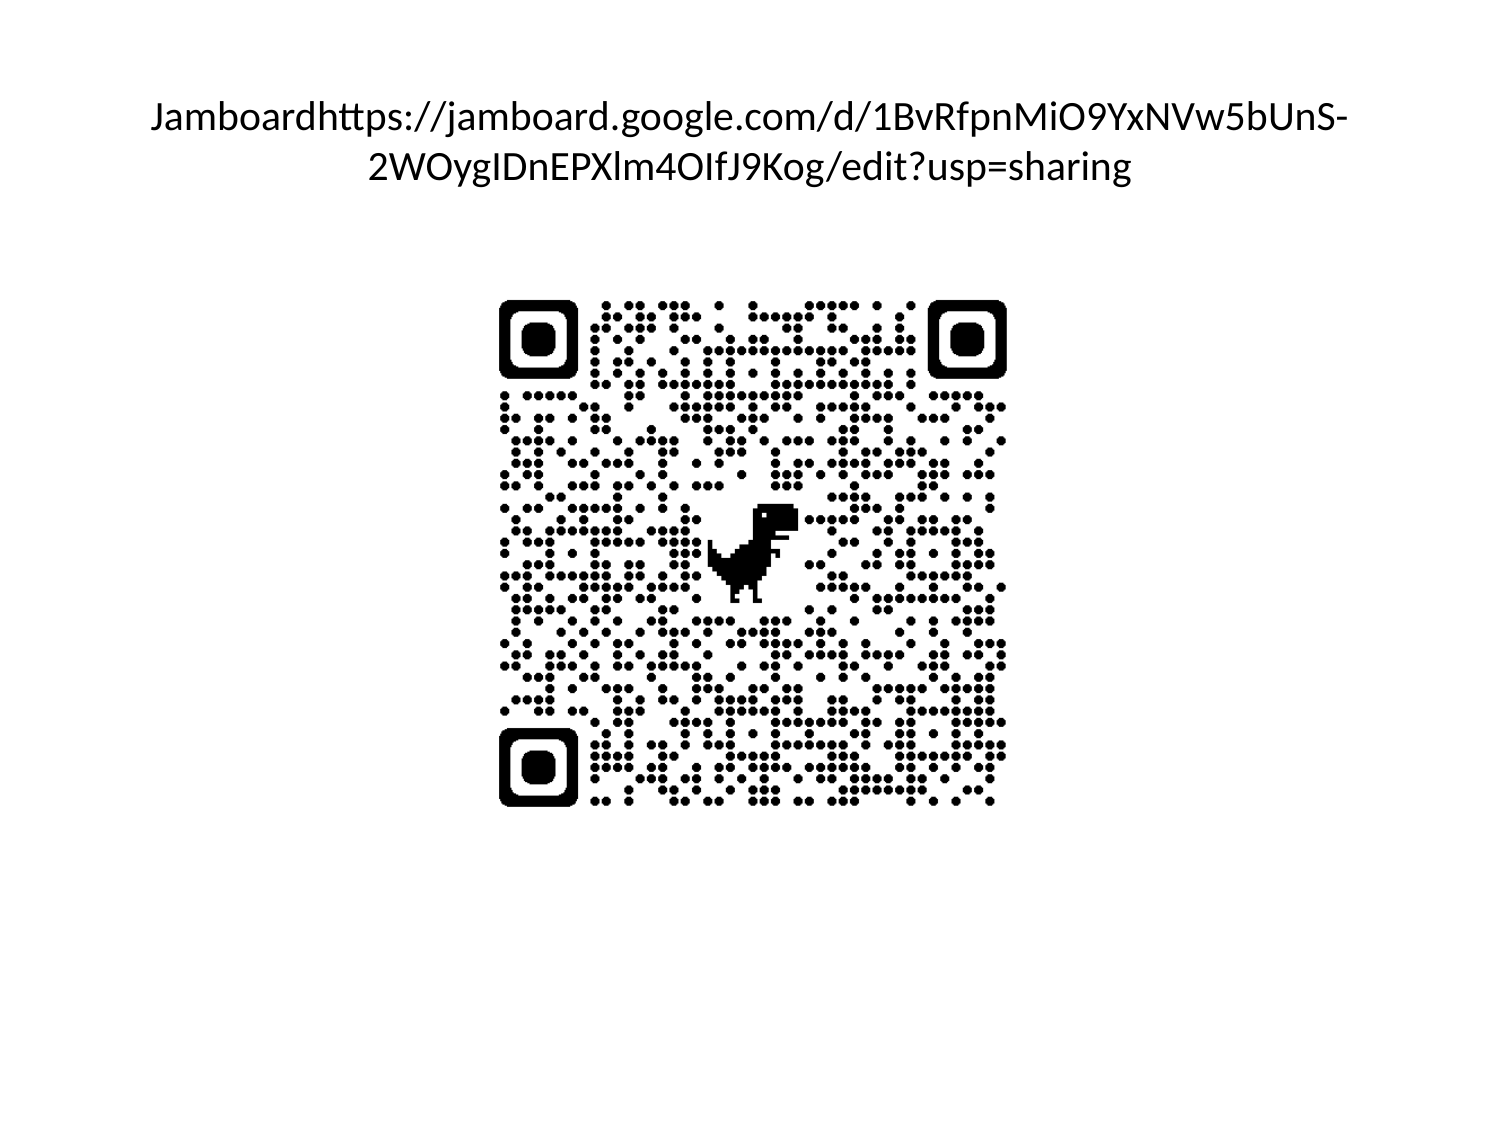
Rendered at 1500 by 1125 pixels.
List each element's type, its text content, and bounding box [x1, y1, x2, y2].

title Jamboardhttps://jamboard.google.com/d/1BvRfpnMiO9YxNVw5bUnS-2WOygIDnEPXlm4OIfJ9Kog/edit?usp=sharing [75, 45, 1425, 233]
picture [454, 255, 1052, 853]
